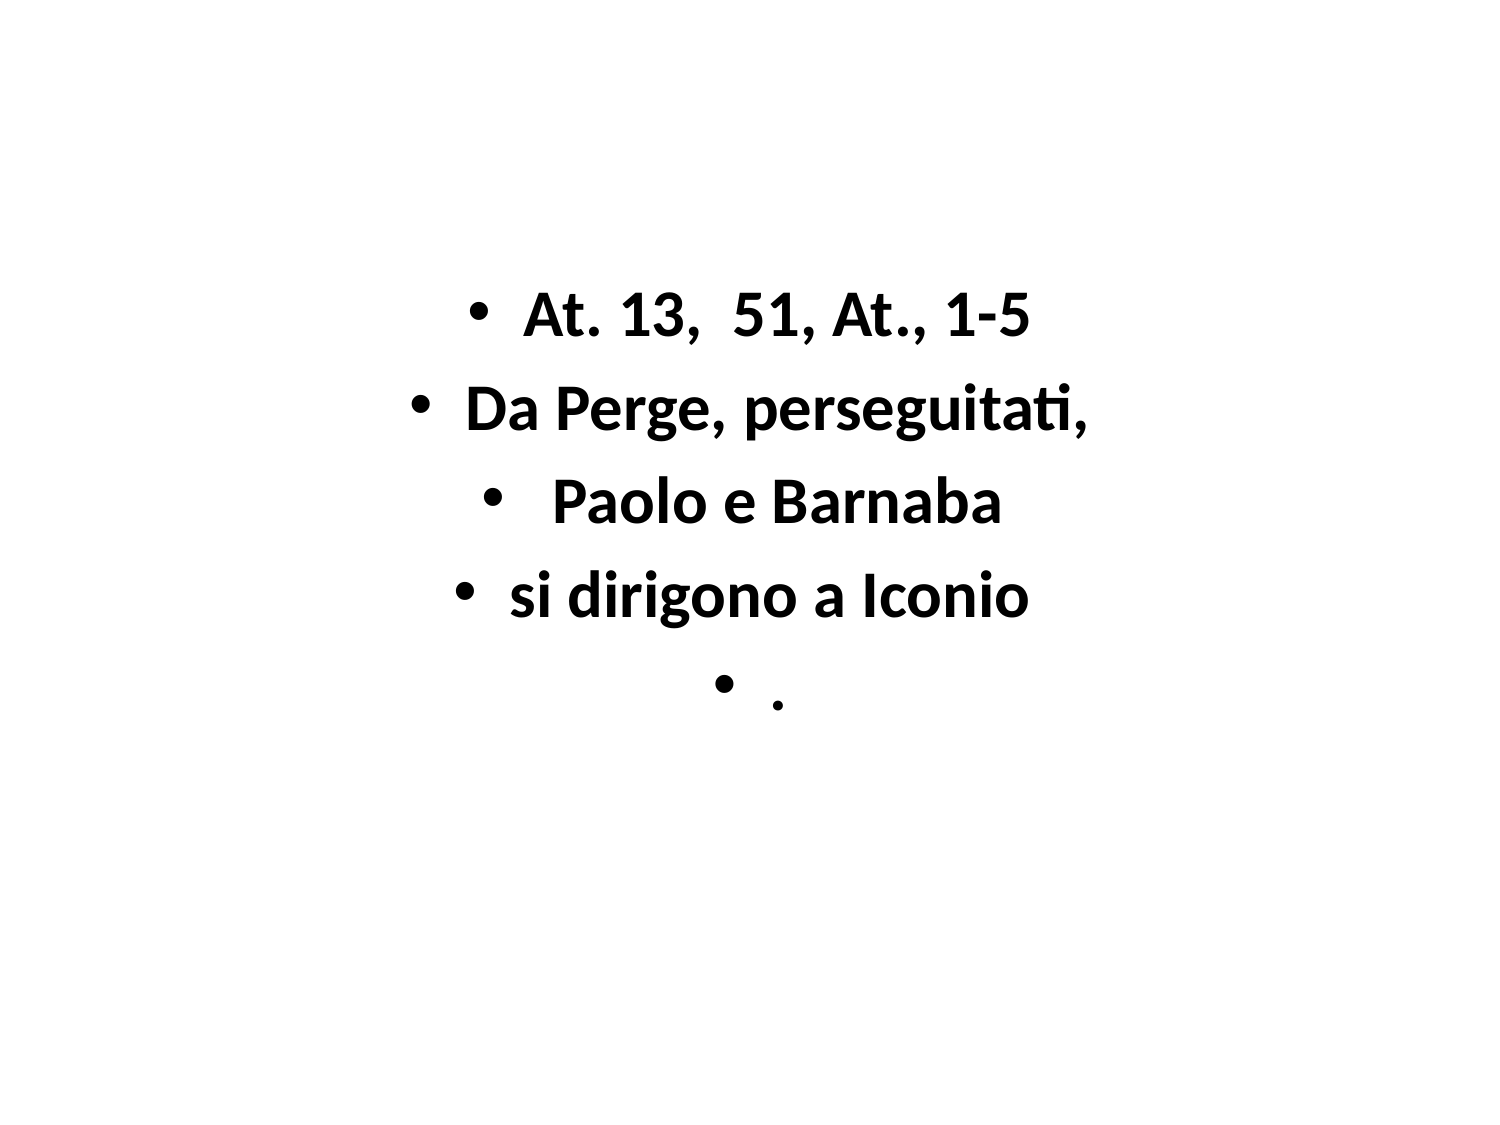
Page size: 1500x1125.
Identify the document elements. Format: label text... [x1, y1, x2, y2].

list At. 13, 51, At., 1-5 Da Perge, perseguitati, Paolo e Barnaba si dirigono a Iconio . [75, 262, 1425, 1005]
